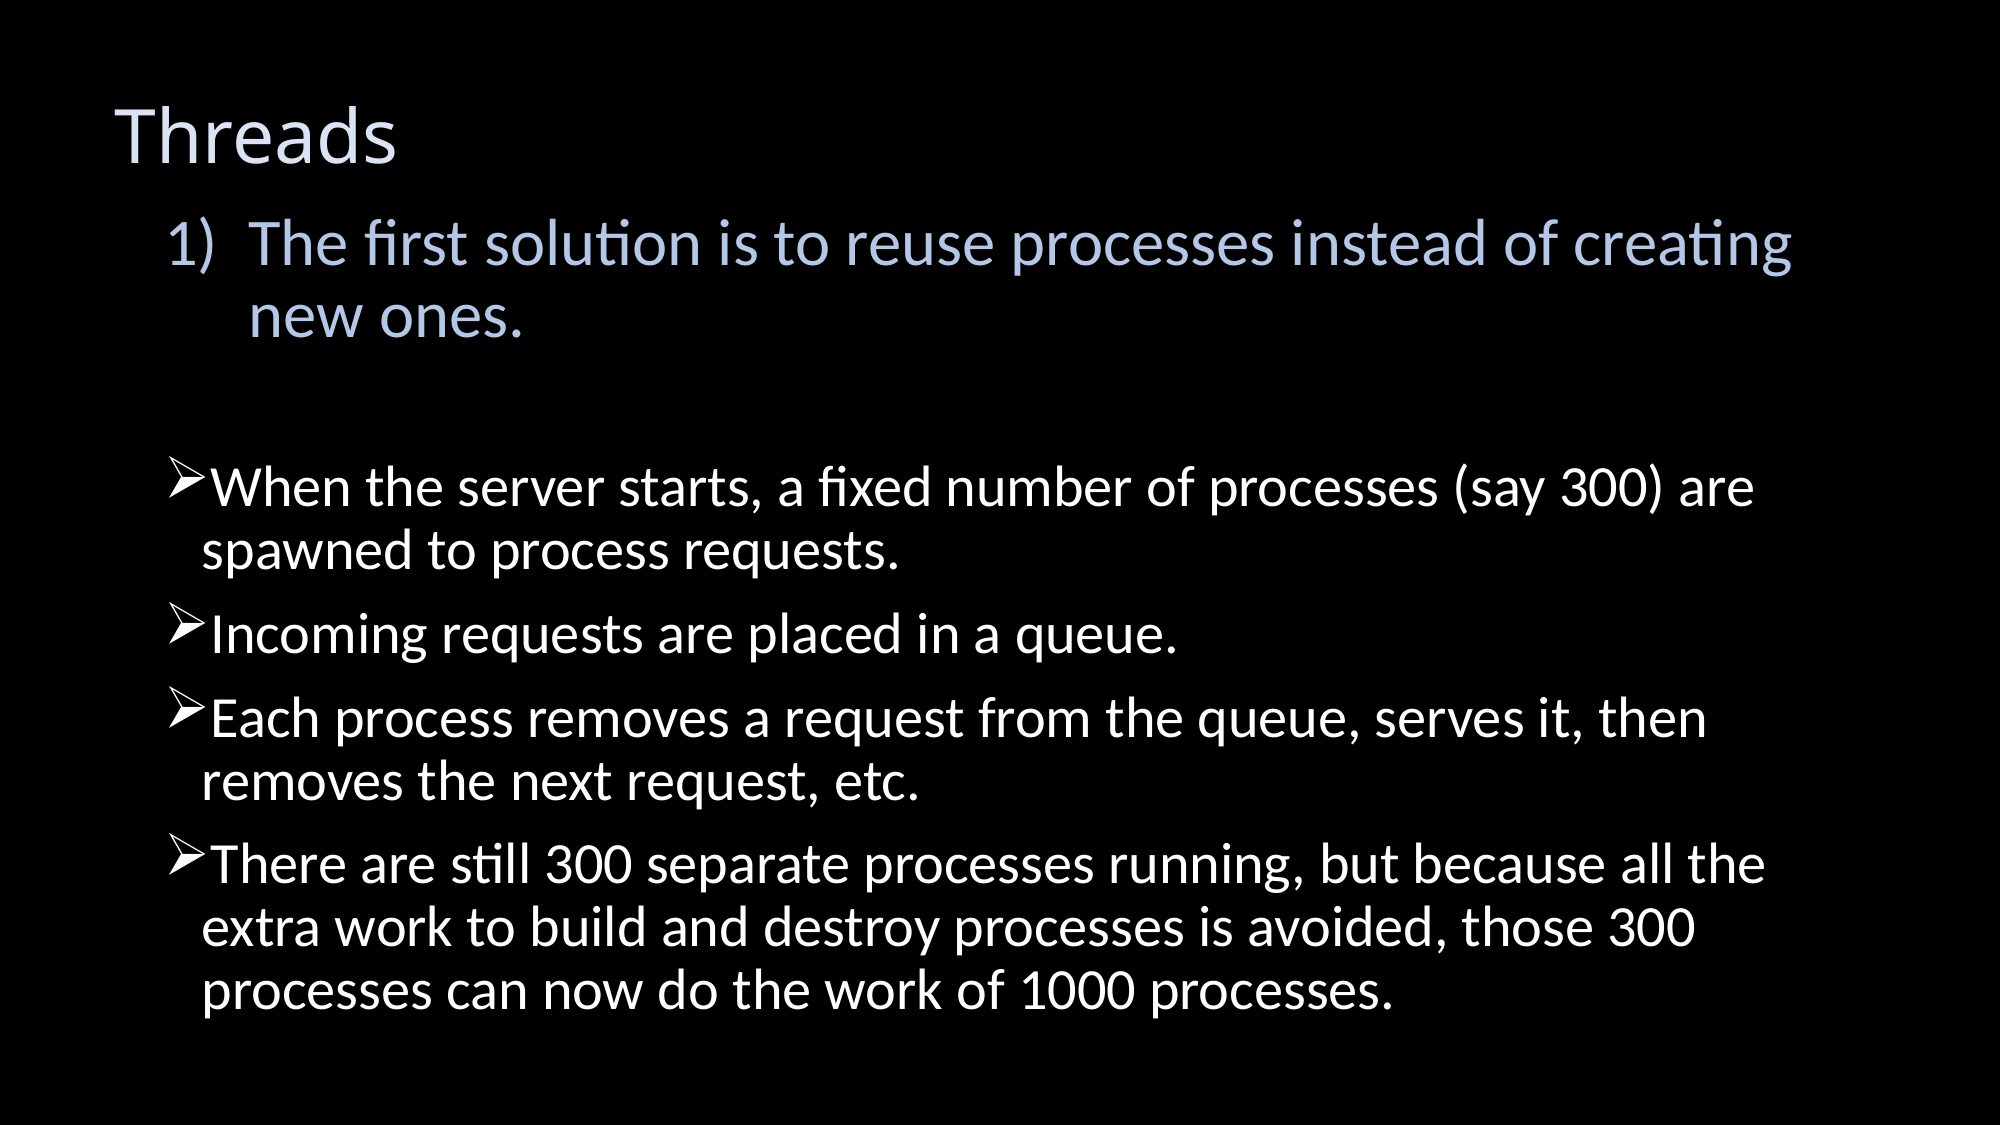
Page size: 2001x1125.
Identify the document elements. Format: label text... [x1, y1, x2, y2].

title Threads [99, 90, 1900, 187]
list The first solution is to reuse processes instead of creating new ones. When the server starts, a fixed number of processes (say 300) are spawned to process requests. Incoming requests are placed in a queue. Each process removes a request from the queue, serves it, then removes the next request, etc. There are still 300 separate processes running, but because all the extra work to build and destroy processes is avoided, those 300 processes can now do the work of 1000 processes. [149, 200, 1862, 1058]
